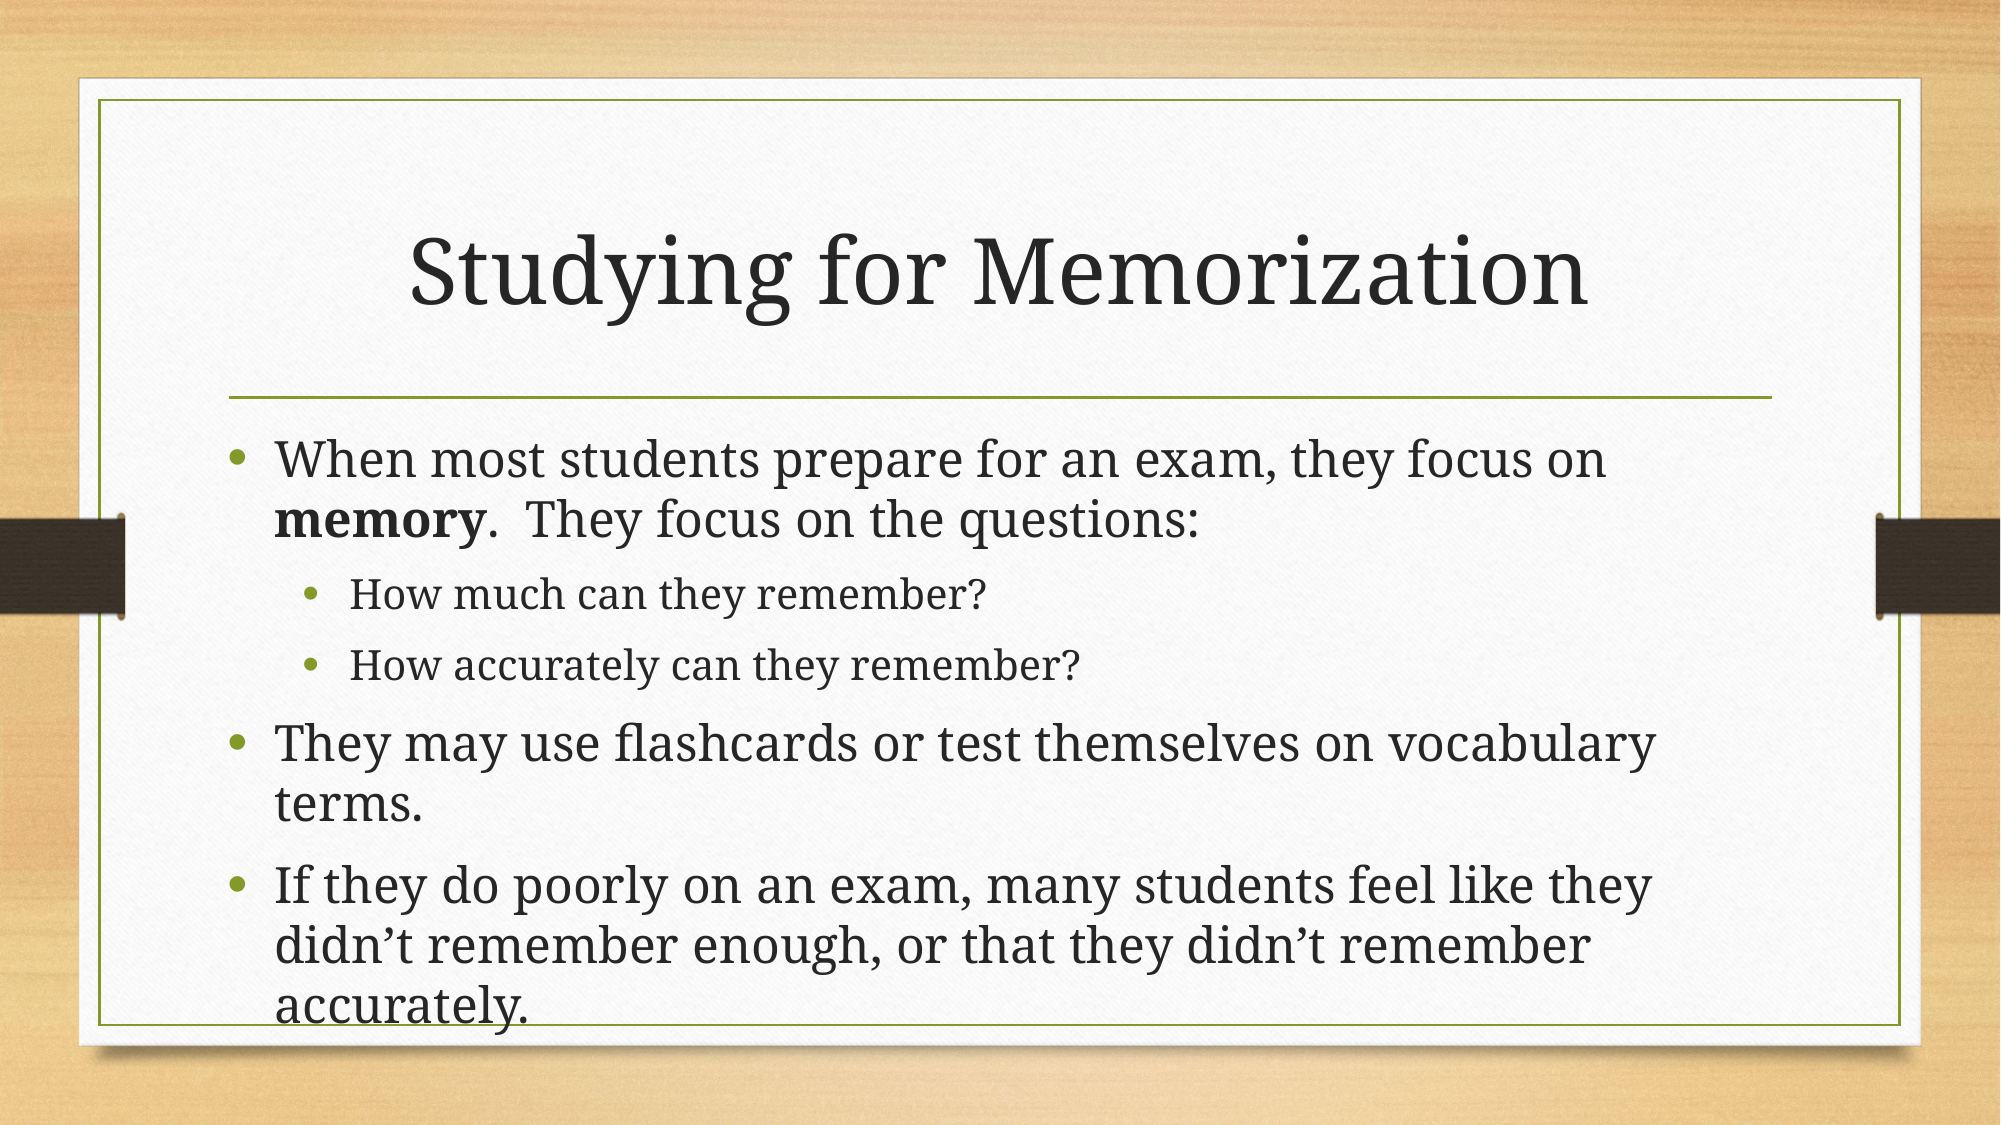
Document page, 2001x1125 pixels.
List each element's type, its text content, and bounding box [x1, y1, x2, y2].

list When most students prepare for an exam, they focus on memory. They focus on the questions: How much can they remember? How accurately can they remember? They may use flashcards or test themselves on vocabulary terms. If they do poorly on an exam, many students feel like they didn’t remember enough, or that they didn’t remember accurately. [212, 419, 1788, 964]
title Studying for Memorization [212, 161, 1788, 375]
picture [0, 0, 2001, 1125]
